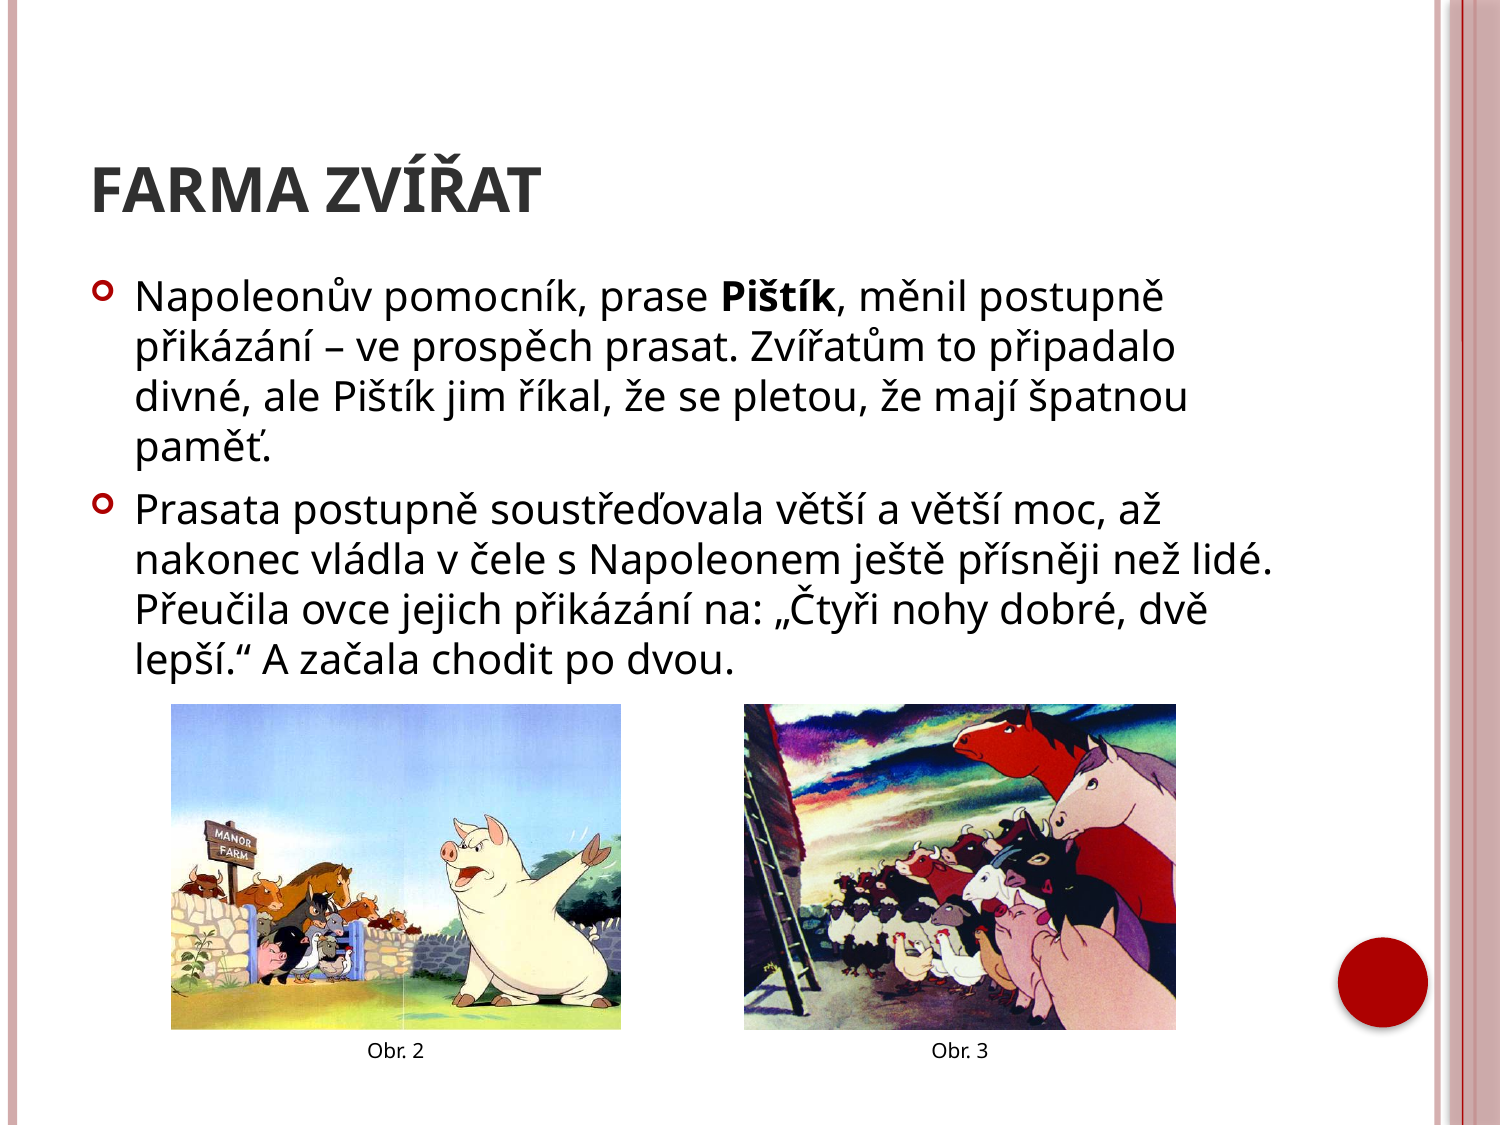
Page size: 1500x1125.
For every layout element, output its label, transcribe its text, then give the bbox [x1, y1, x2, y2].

text_box Obr. 3 [916, 1040, 1004, 1070]
picture [170, 703, 621, 1031]
title Farma zvířat [75, 45, 1300, 233]
text_box Obr. 2 [352, 1040, 439, 1070]
list Napoleonův pomocník, prase Pištík, měnil postupně přikázání – ve prospěch prasat. Zvířatům to připadalo divné, ale Pištík jim říkal, že se pletou, že mají špatnou paměť. Prasata postupně soustřeďovala větší a větší moc, až nakonec vládla v čele s Napoleonem ještě přísněji než lidé. Přeučila ovce jejich přikázání na: „Čtyři nohy dobré, dvě lepší.“ A začala chodit po dvou. [75, 262, 1300, 1062]
picture [744, 703, 1176, 1031]
